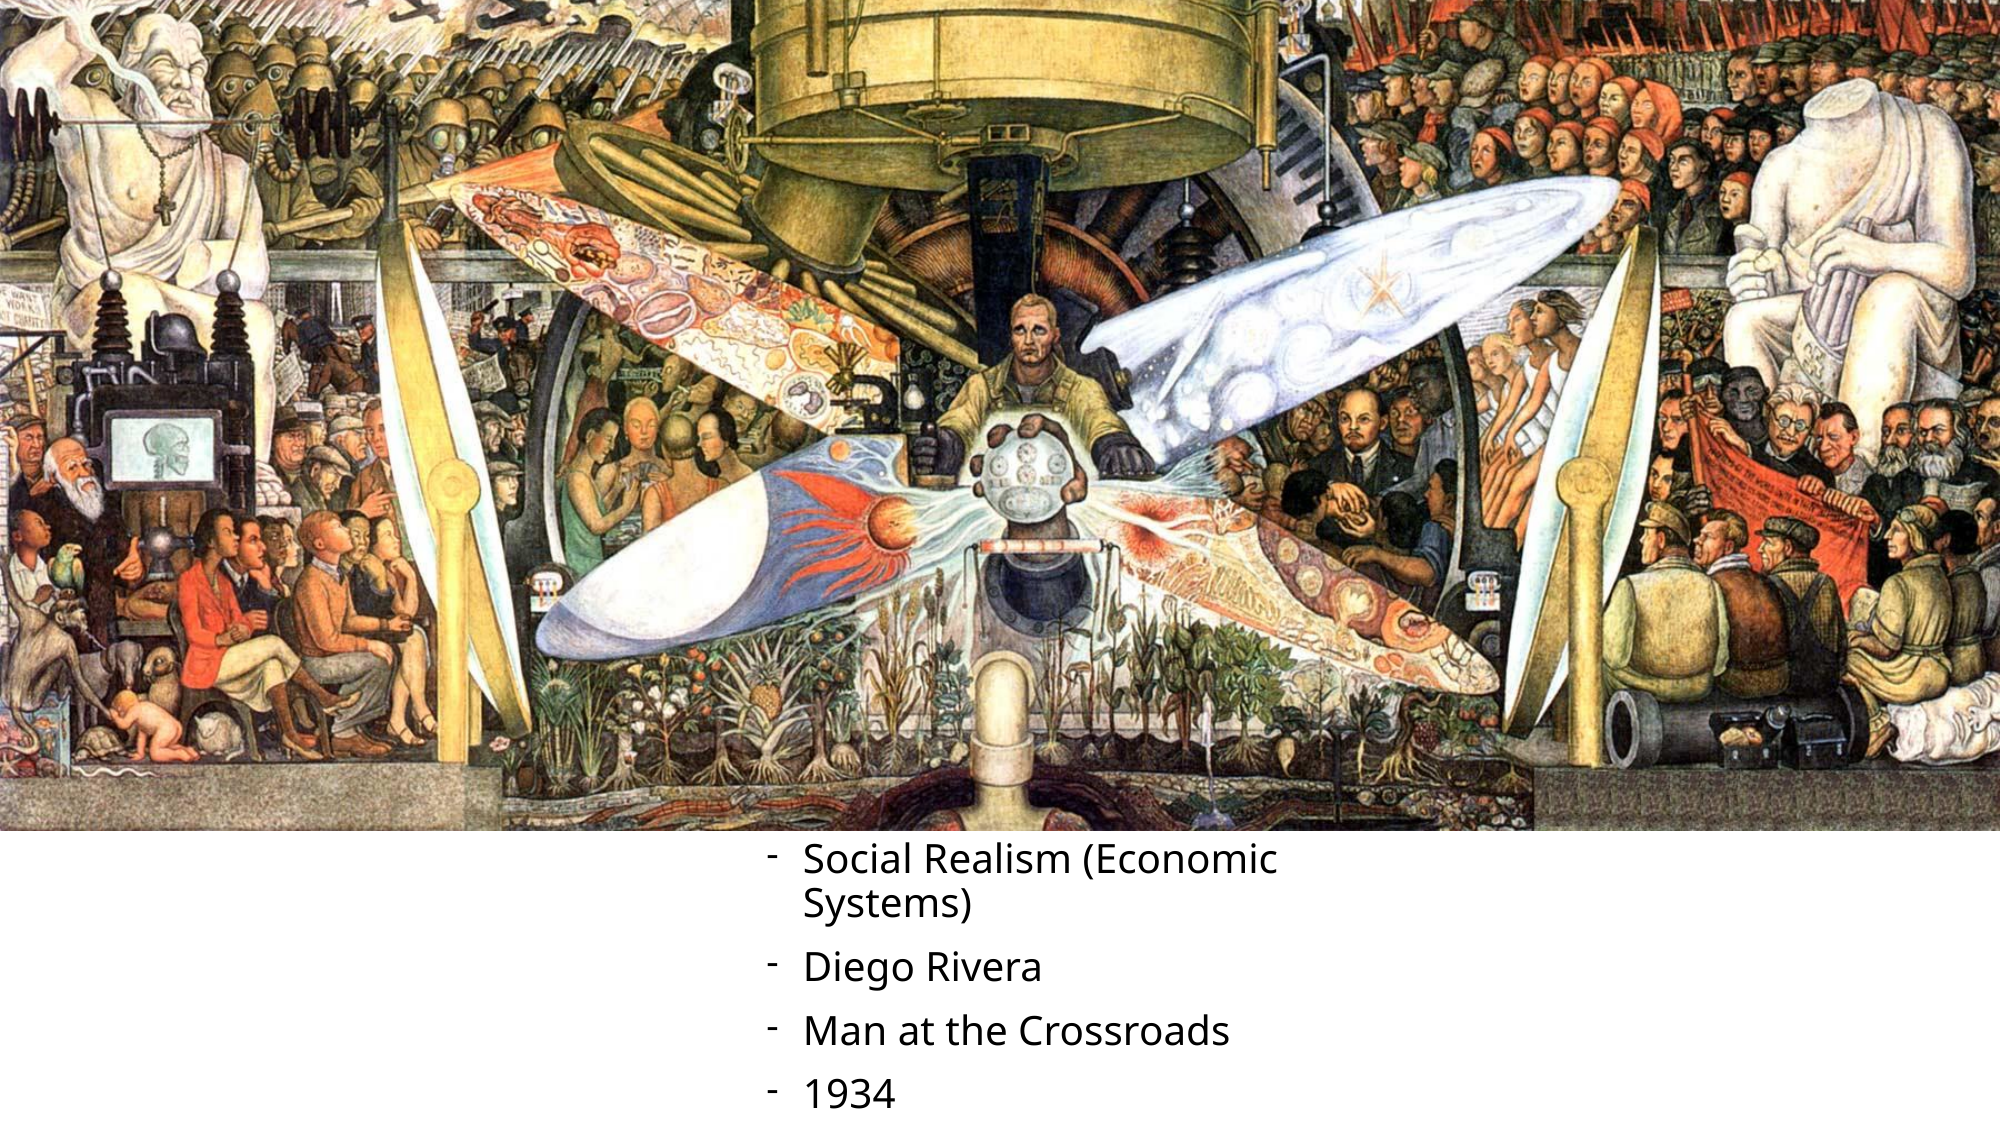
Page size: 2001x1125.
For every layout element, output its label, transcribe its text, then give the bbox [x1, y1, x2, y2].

picture [0, 0, 2000, 832]
list Social Realism (Economic Systems) Diego Rivera Man at the Crossroads 1934 [751, 832, 1319, 1125]
